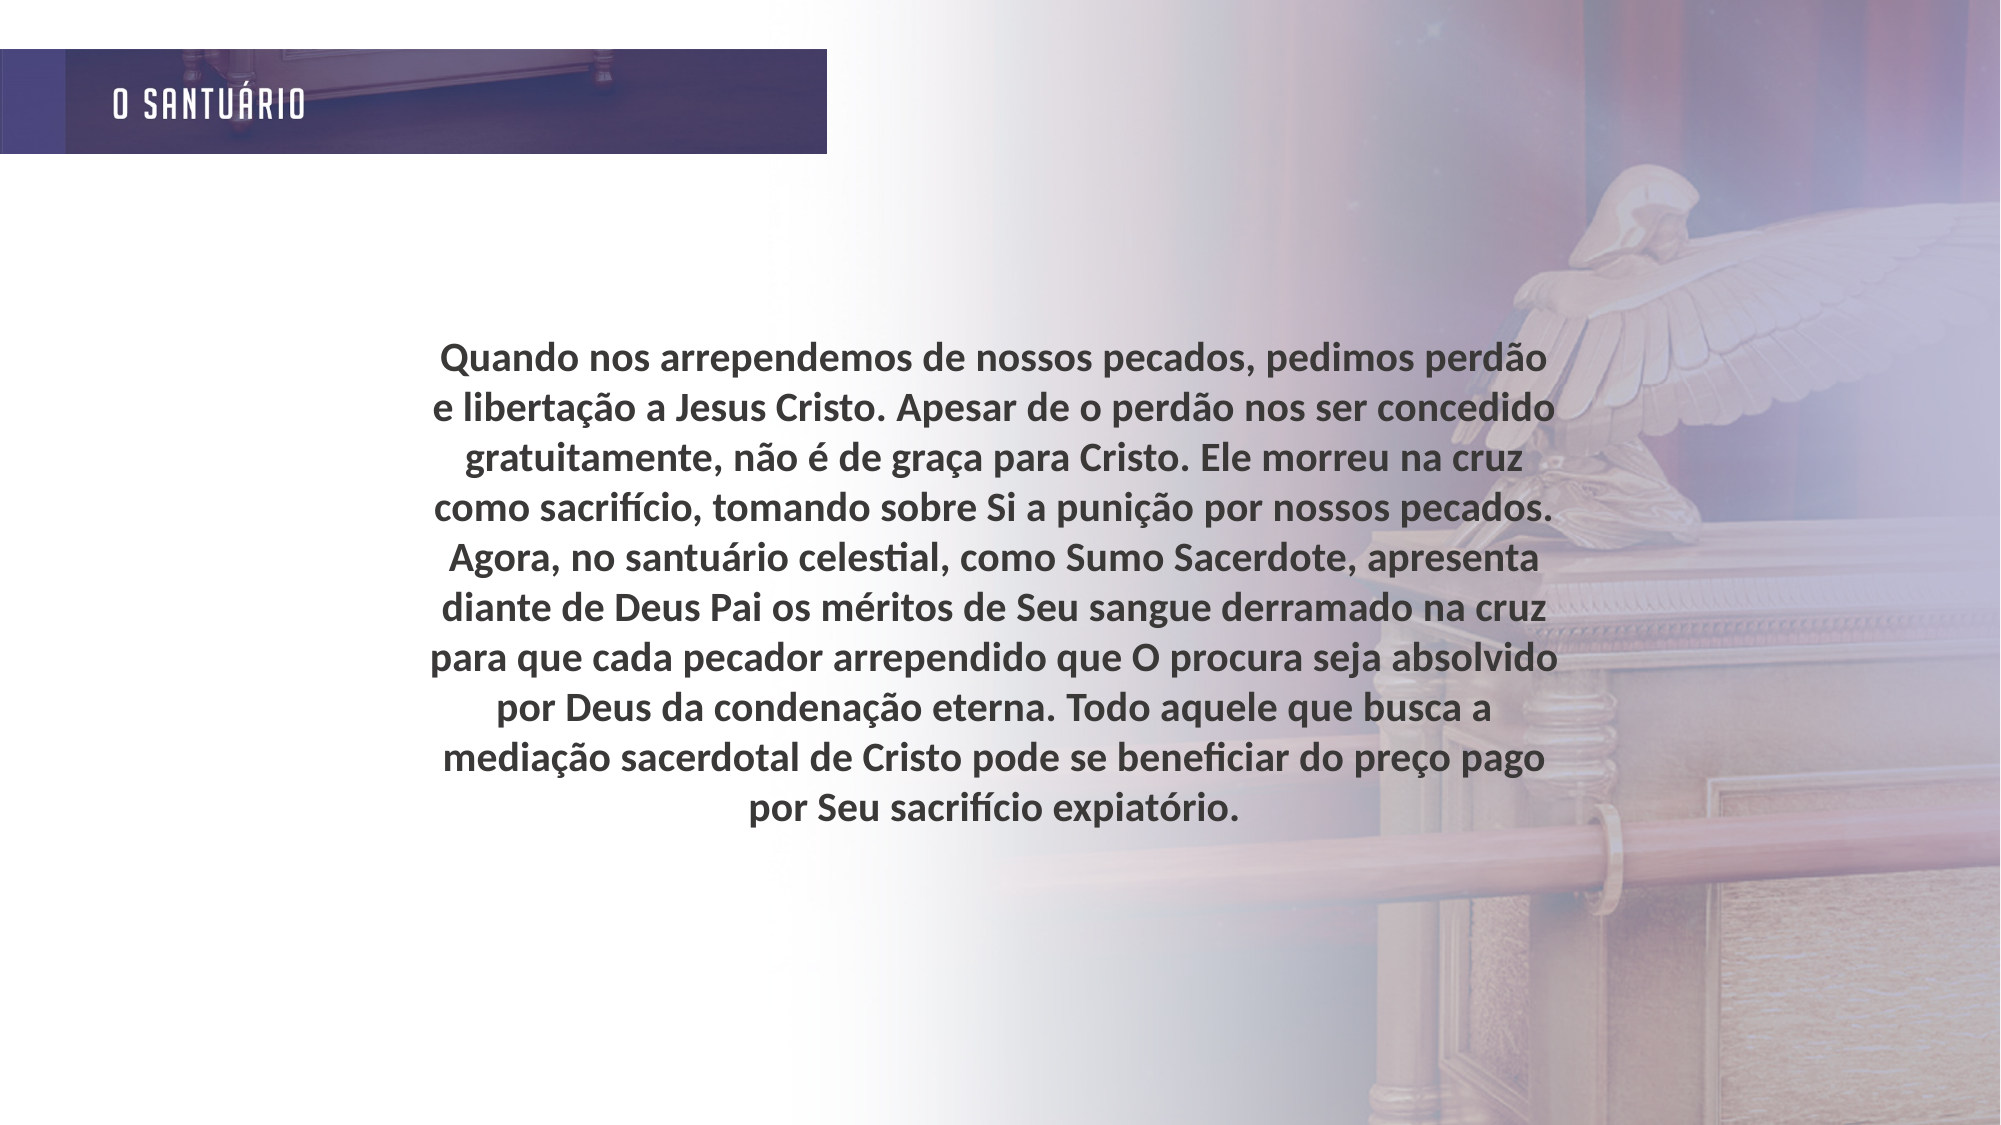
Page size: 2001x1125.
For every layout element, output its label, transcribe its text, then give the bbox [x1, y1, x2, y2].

text_box Quando nos arrependemos de nossos pecados, pedimos perdão e libertação a Jesus Cristo. Apesar de o perdão nos ser concedido gratuitamente, não é de graça para Cristo. Ele morreu na cruz como sacrifício, tomando sobre Si a punição por nossos pecados. Agora, no santuário celestial, como Sumo Sacerdote, apresenta diante de Deus Pai os méritos de Seu sangue derramado na cruz para que cada pecador arrependido que O procura seja absolvido por Deus da condenação eterna. Todo aquele que busca a mediação sacerdotal de Cristo pode se beneficiar do preço pago por Seu sacrifício expiatório. [413, 322, 1576, 837]
picture [0, 0, 2001, 1125]
